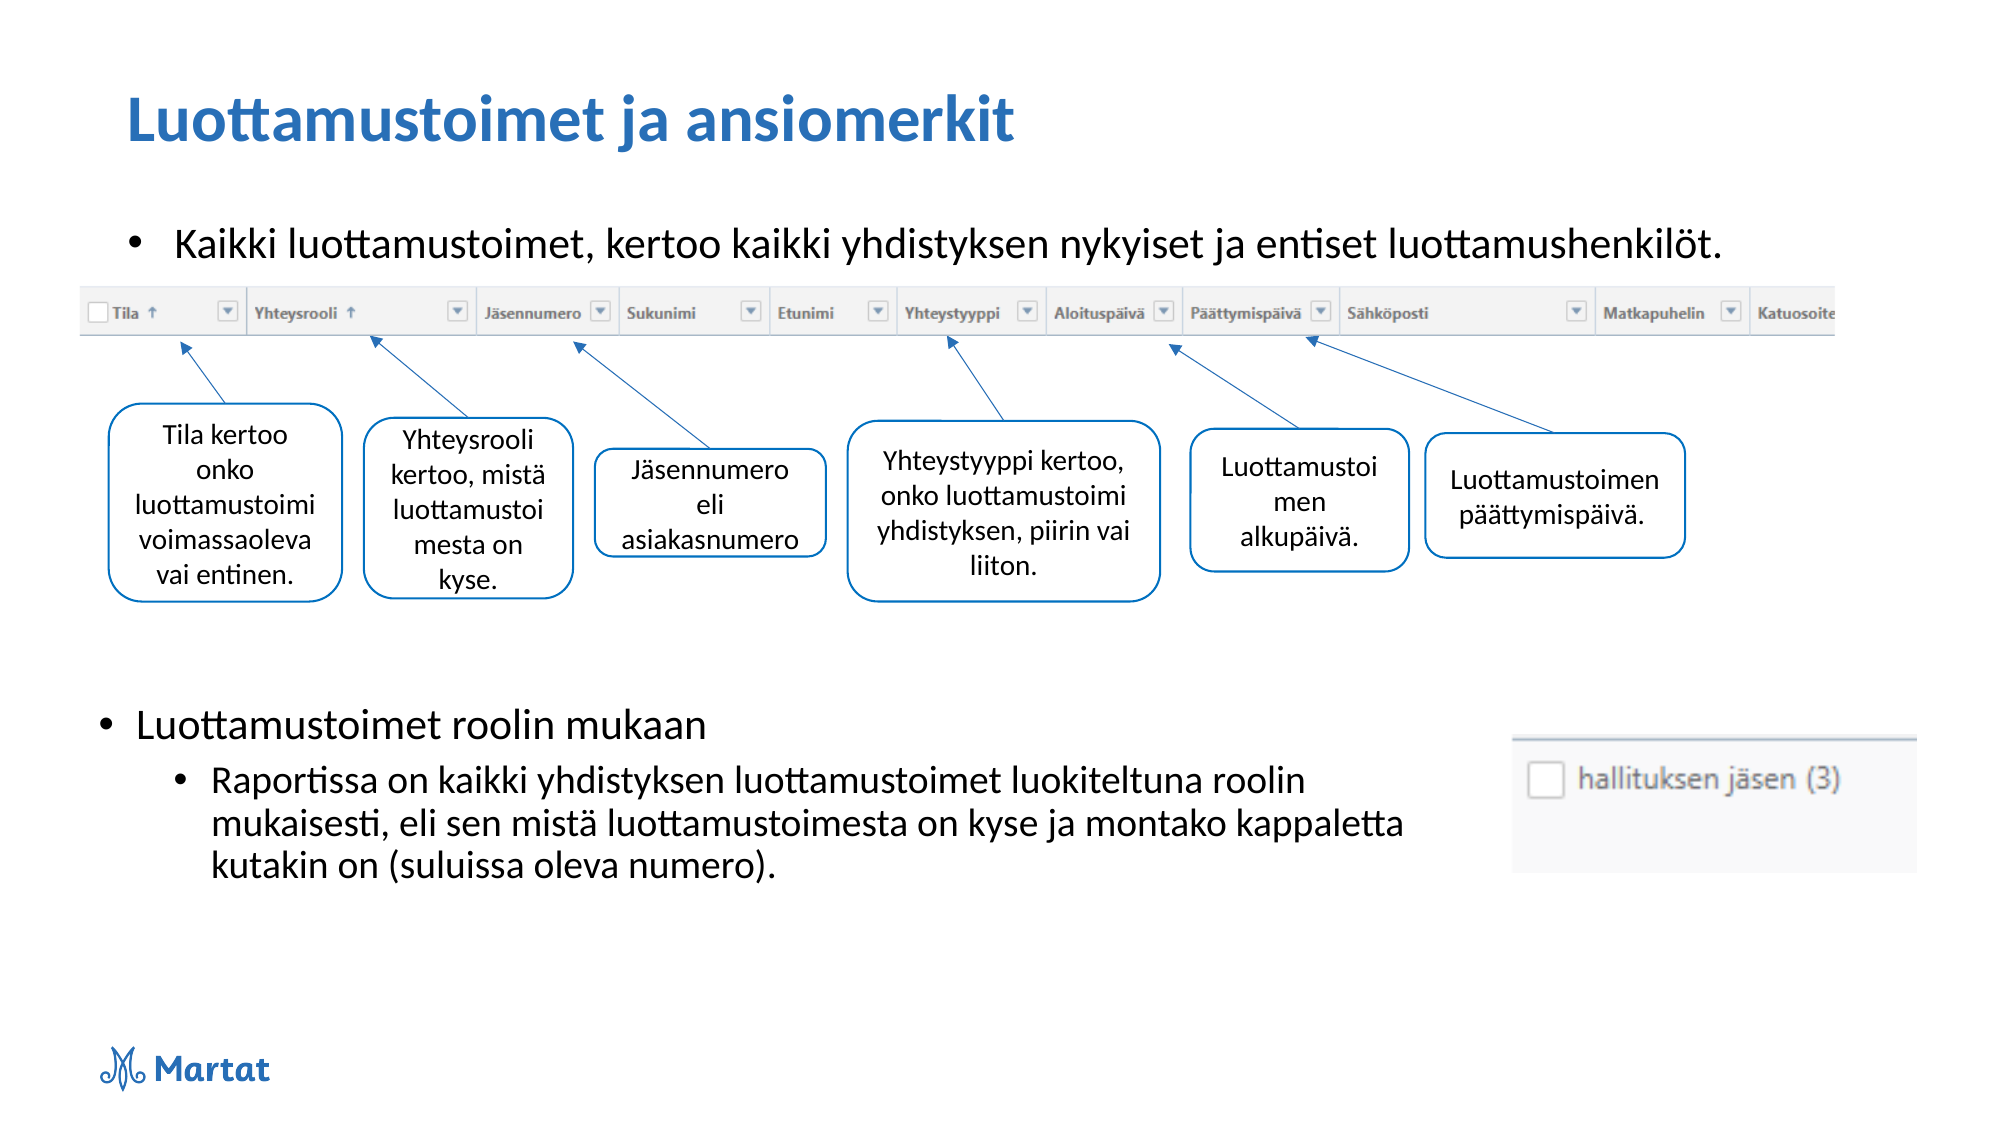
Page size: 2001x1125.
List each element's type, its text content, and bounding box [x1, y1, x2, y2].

picture [45, 281, 1848, 336]
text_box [1168, 343, 1300, 429]
text_box Kaikki luottamustoimet, kertoo kaikki yhdistyksen nykyiset ja entiset luottamushenkilöt. [112, 207, 1917, 276]
text_box Yhteysrooli kertoo, mistä luottamustoimesta on kyse. [362, 416, 575, 600]
picture [1508, 734, 1917, 873]
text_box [573, 341, 711, 449]
text_box Luottamustoimen alkupäivä. [1189, 427, 1411, 573]
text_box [369, 336, 469, 418]
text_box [946, 336, 1004, 421]
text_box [180, 341, 226, 404]
list Luottamustoimet roolin mukaan Raportissa on kaikki yhdistyksen luottamustoimet luokiteltuna roolin mukaisesti, eli sen mistä luottamustoimesta on kyse ja montako kappaletta kutakin on (suluissa oleva numero). [83, 694, 1509, 925]
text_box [1305, 337, 1556, 434]
text_box Tila kertoo onko luottamustoimi voimassaoleva vai entinen. [107, 402, 344, 603]
text_box Yhteystyyppi kertoo, onko luottamustoimi yhdistyksen, piirin vai liiton. [846, 419, 1162, 603]
text_box Luottamustoimen päättymispäivä. [1424, 432, 1687, 559]
text_box Jäsennumero eli asiakasnumero [593, 447, 827, 558]
picture [100, 1046, 270, 1103]
text_box Luottamustoimet ja ansiomerkit [112, 67, 1892, 163]
